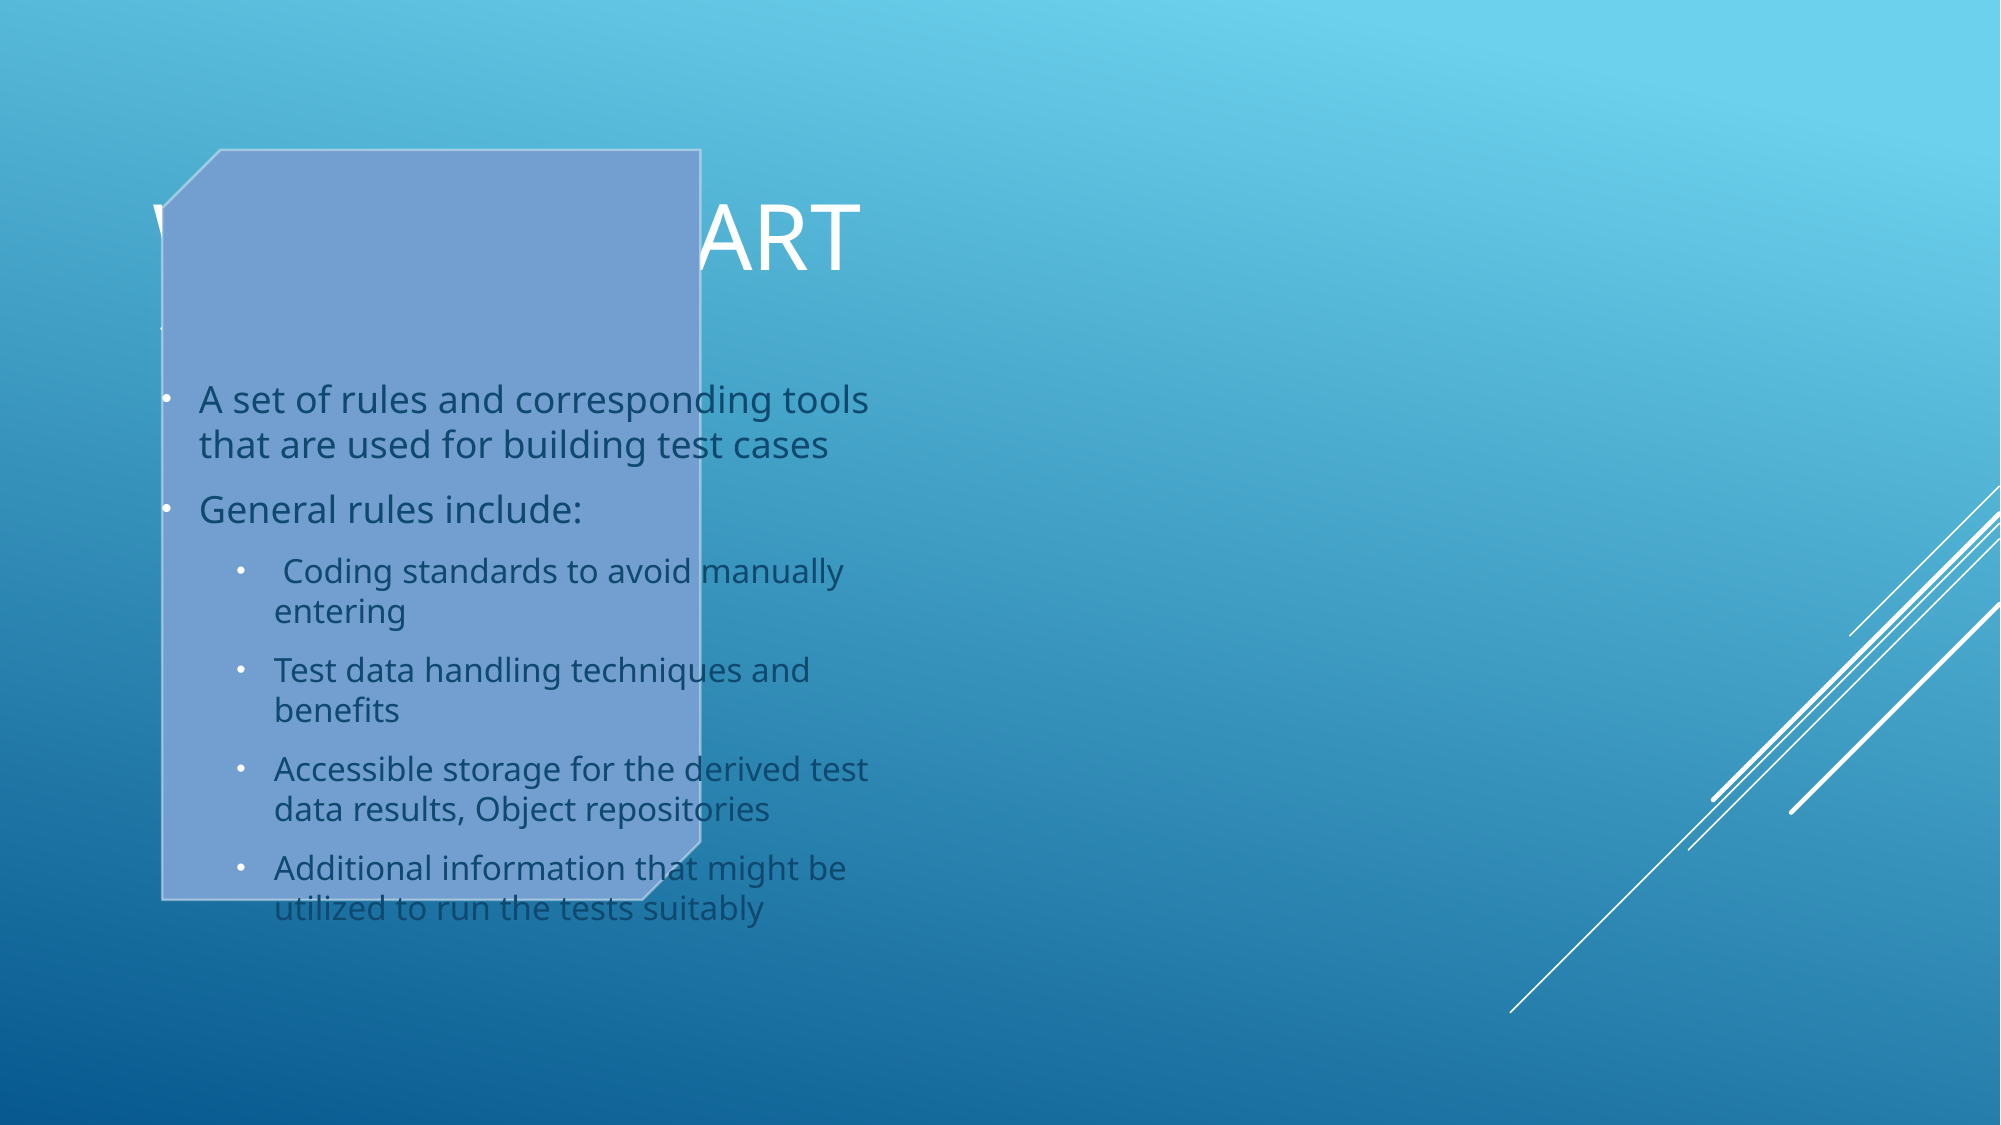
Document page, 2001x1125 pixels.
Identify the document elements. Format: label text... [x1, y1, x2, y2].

picture [161, 149, 701, 901]
title What is it Part 1 [137, 91, 898, 368]
list A set of rules and corresponding tools that are used for building test cases General rules include: Coding standards to avoid manually entering Test data handling techniques and benefits Accessible storage for the derived test data results, Object repositories Additional information that might be utilized to run the tests suitably [137, 368, 898, 1003]
